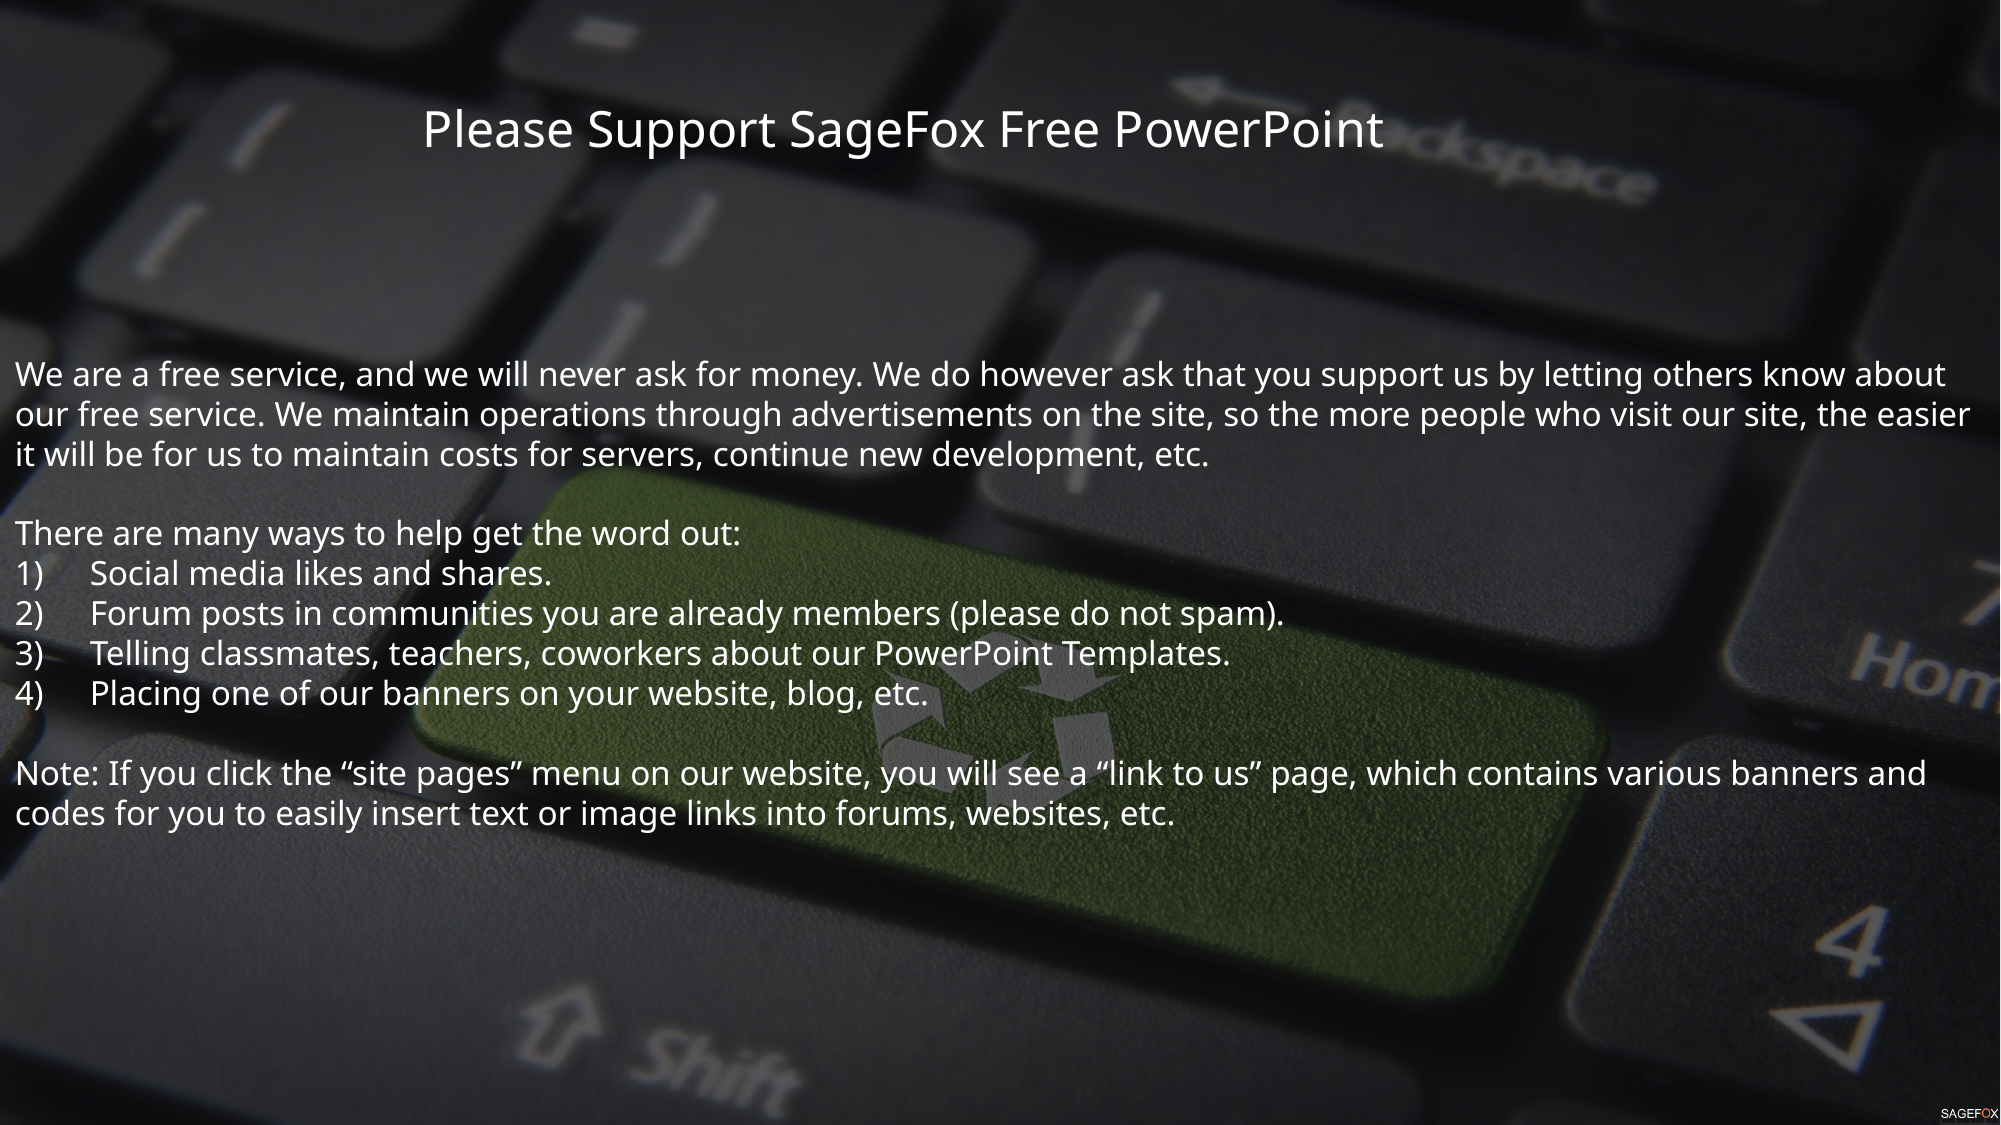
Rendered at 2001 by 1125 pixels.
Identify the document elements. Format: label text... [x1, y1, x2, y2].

text_box We are a free service, and we will never ask for money. We do however ask that you support us by letting others know about our free service. We maintain operations through advertisements on the site, so the more people who visit our site, the easier it will be for us to maintain costs for servers, continue new development, etc. There are many ways to help get the word out: Social media likes and shares. Forum posts in communities you are already members (please do not spam). Telling classmates, teachers, coworkers about our PowerPoint Templates. Placing one of our banners on your website, blog, etc. Note: If you click the “site pages” menu on our website, you will see a “link to us” page, which contains various banners and codes for you to easily insert text or image links into forums, websites, etc. [0, 0, 2000, 1125]
title Please Support SageFox Free PowerPoint [363, 72, 1444, 190]
